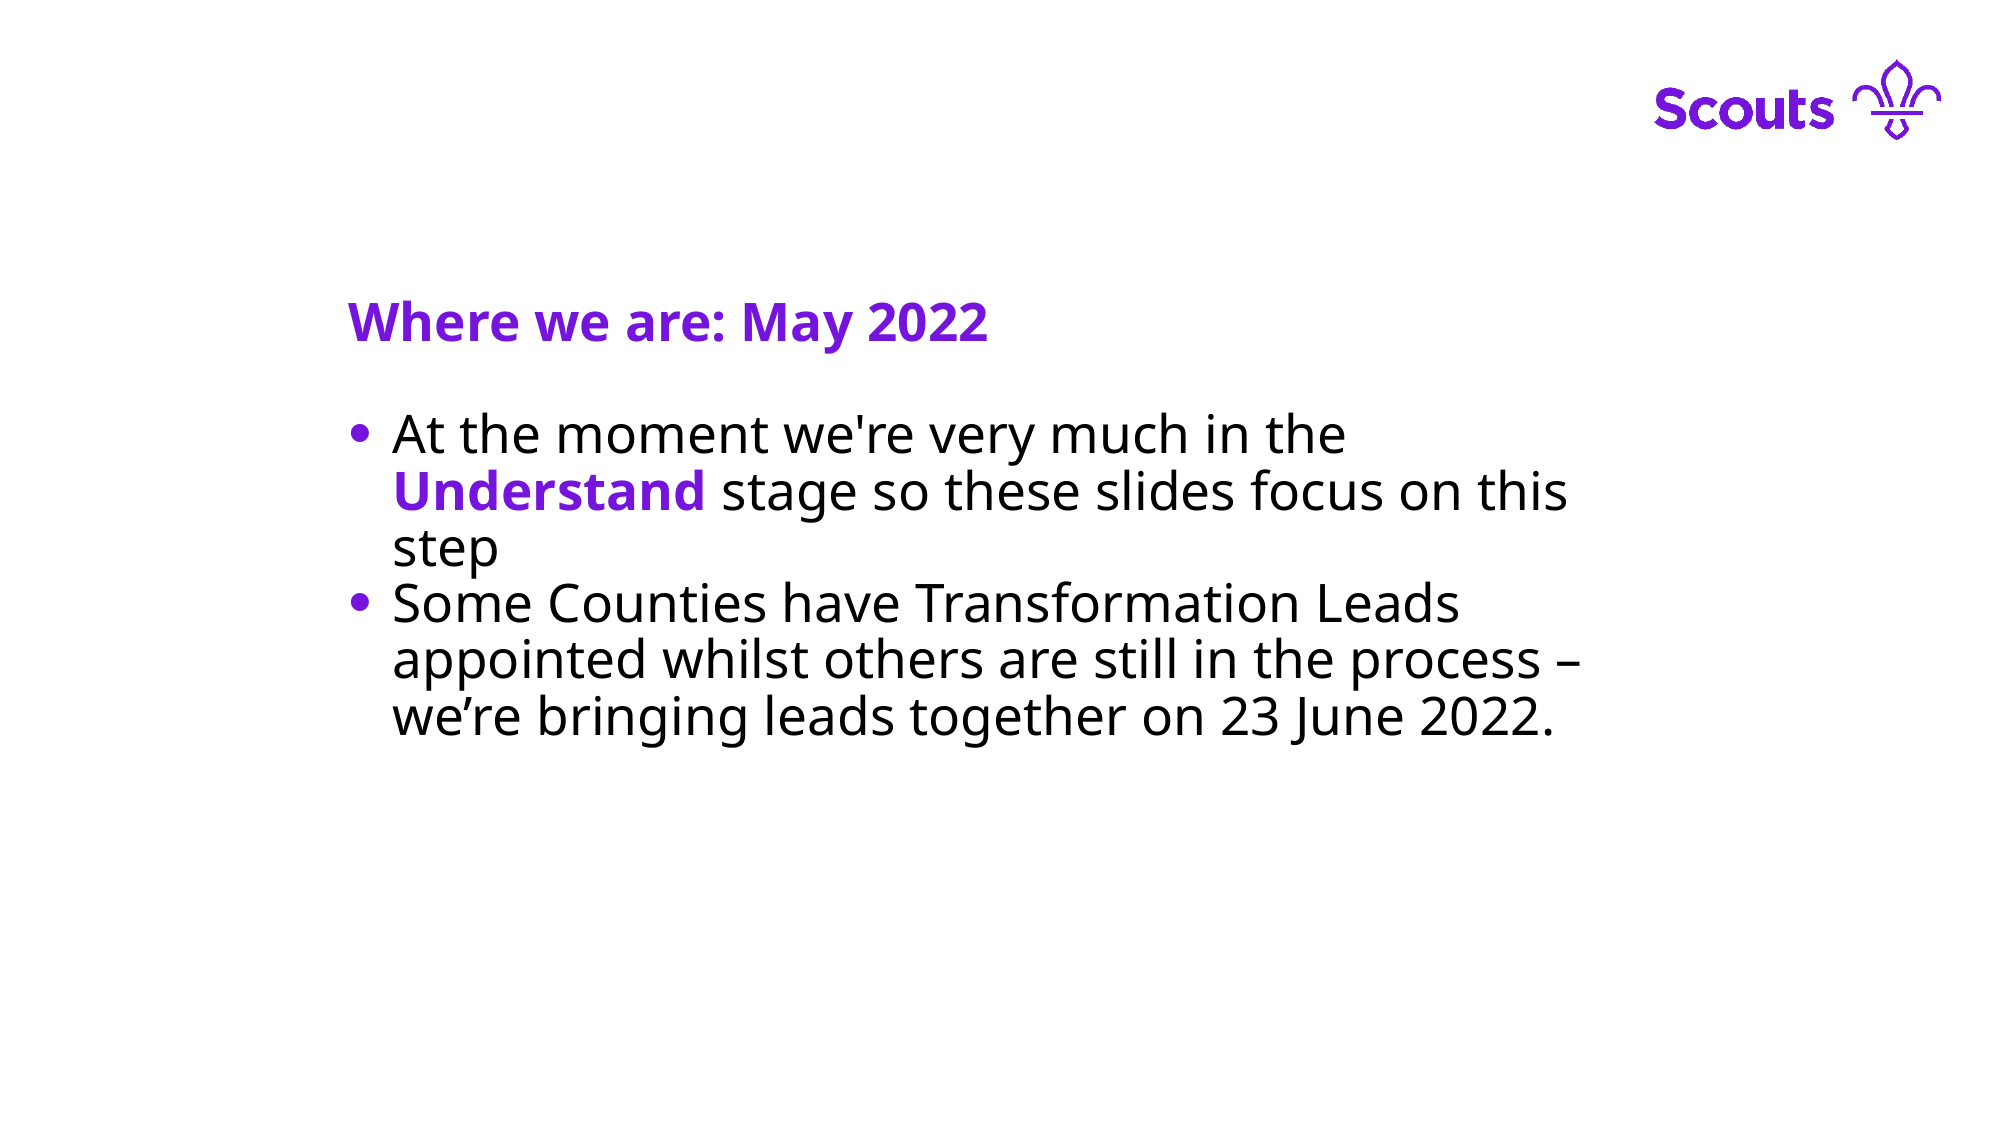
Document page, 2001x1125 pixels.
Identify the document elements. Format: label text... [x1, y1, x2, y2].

list Where we are: May 2022 At the moment we're very much in the Understand stage so these slides focus on this step Some Counties have Transformation Leads appointed whilst others are still in the process – we’re bringing leads together on 23 June 2022. [348, 295, 1652, 934]
picture [1654, 59, 1941, 140]
